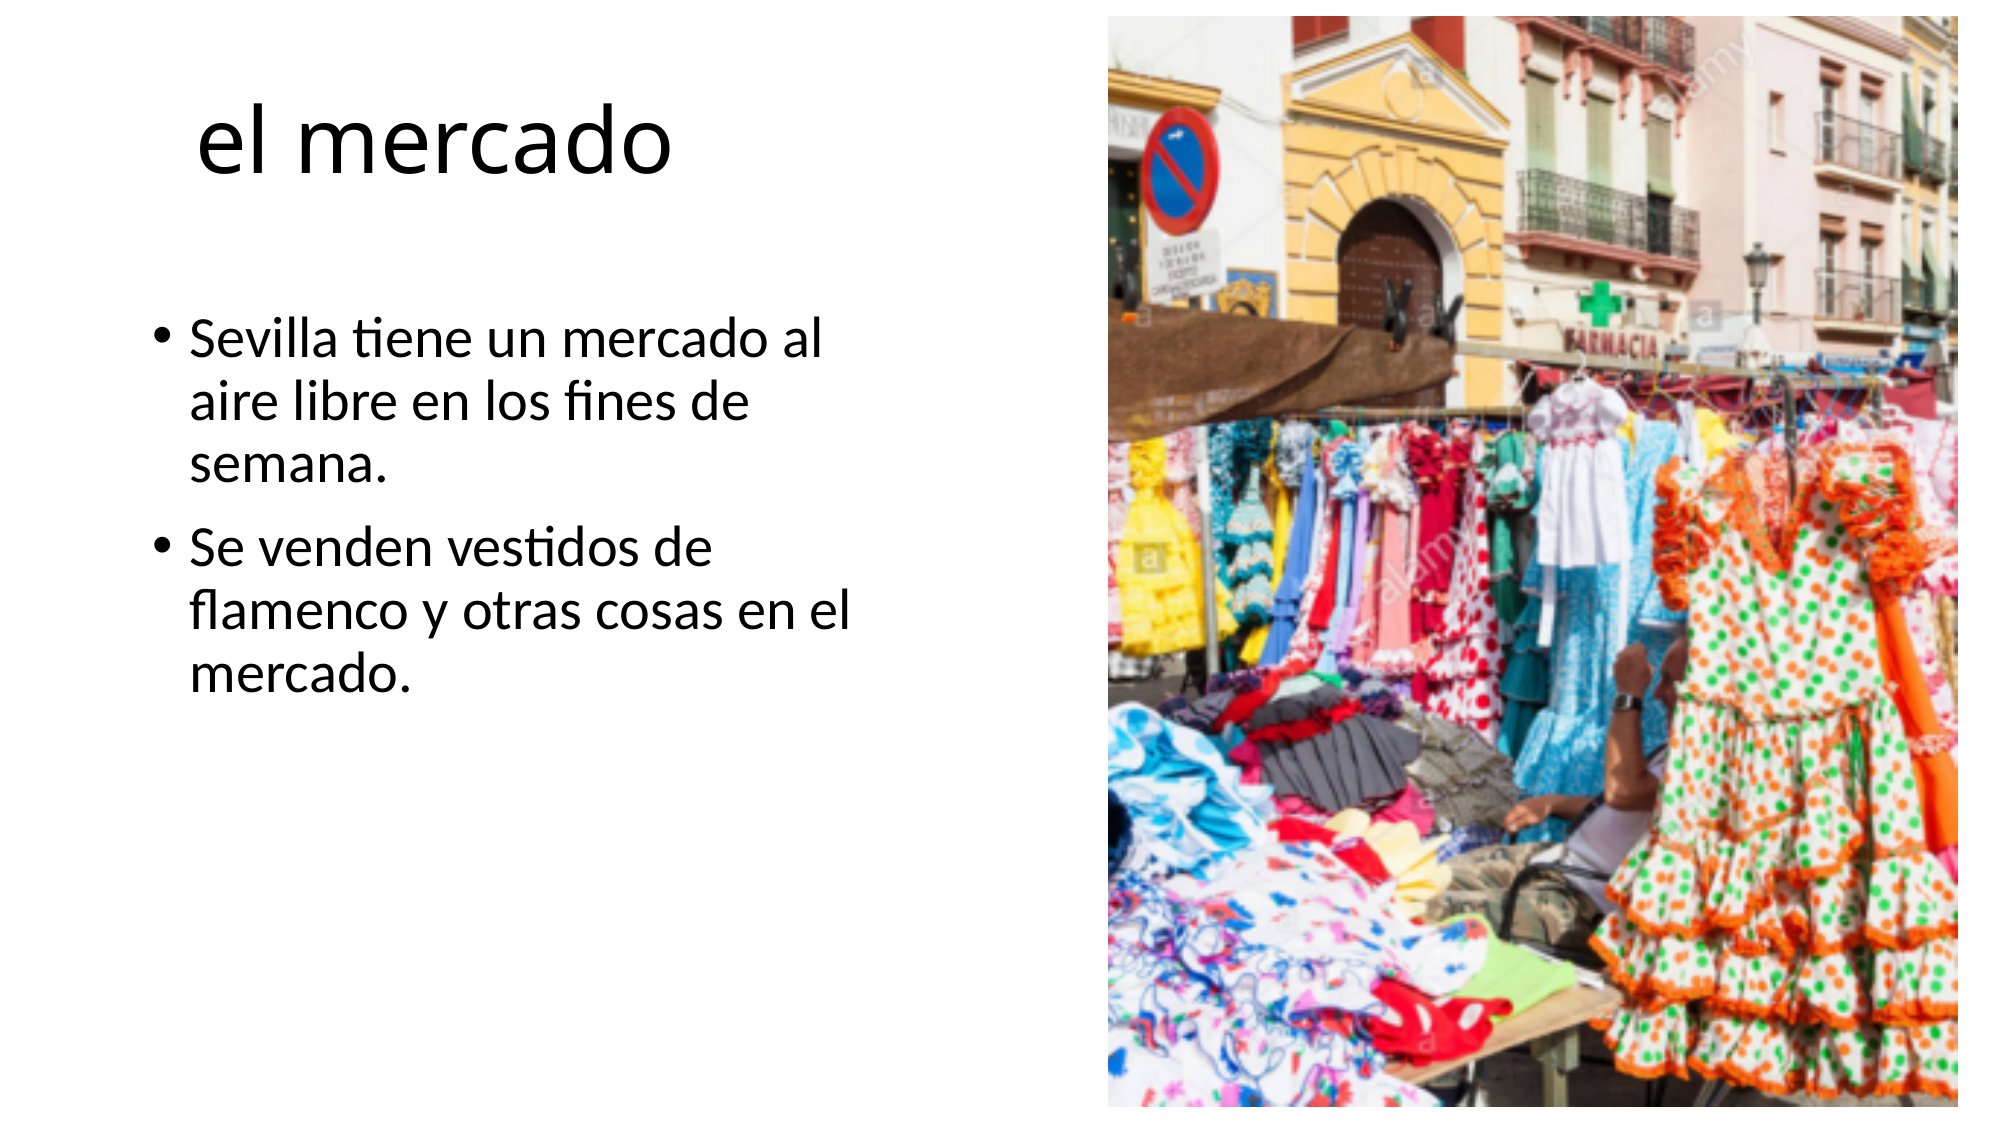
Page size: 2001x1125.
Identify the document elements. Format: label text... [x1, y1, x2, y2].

picture [1108, 16, 1958, 1107]
title el mercado [86, 35, 784, 253]
list Sevilla tiene un mercado al aire libre en los fines de semana. Se venden vestidos de flamenco y otras cosas en el mercado. [137, 299, 874, 859]
